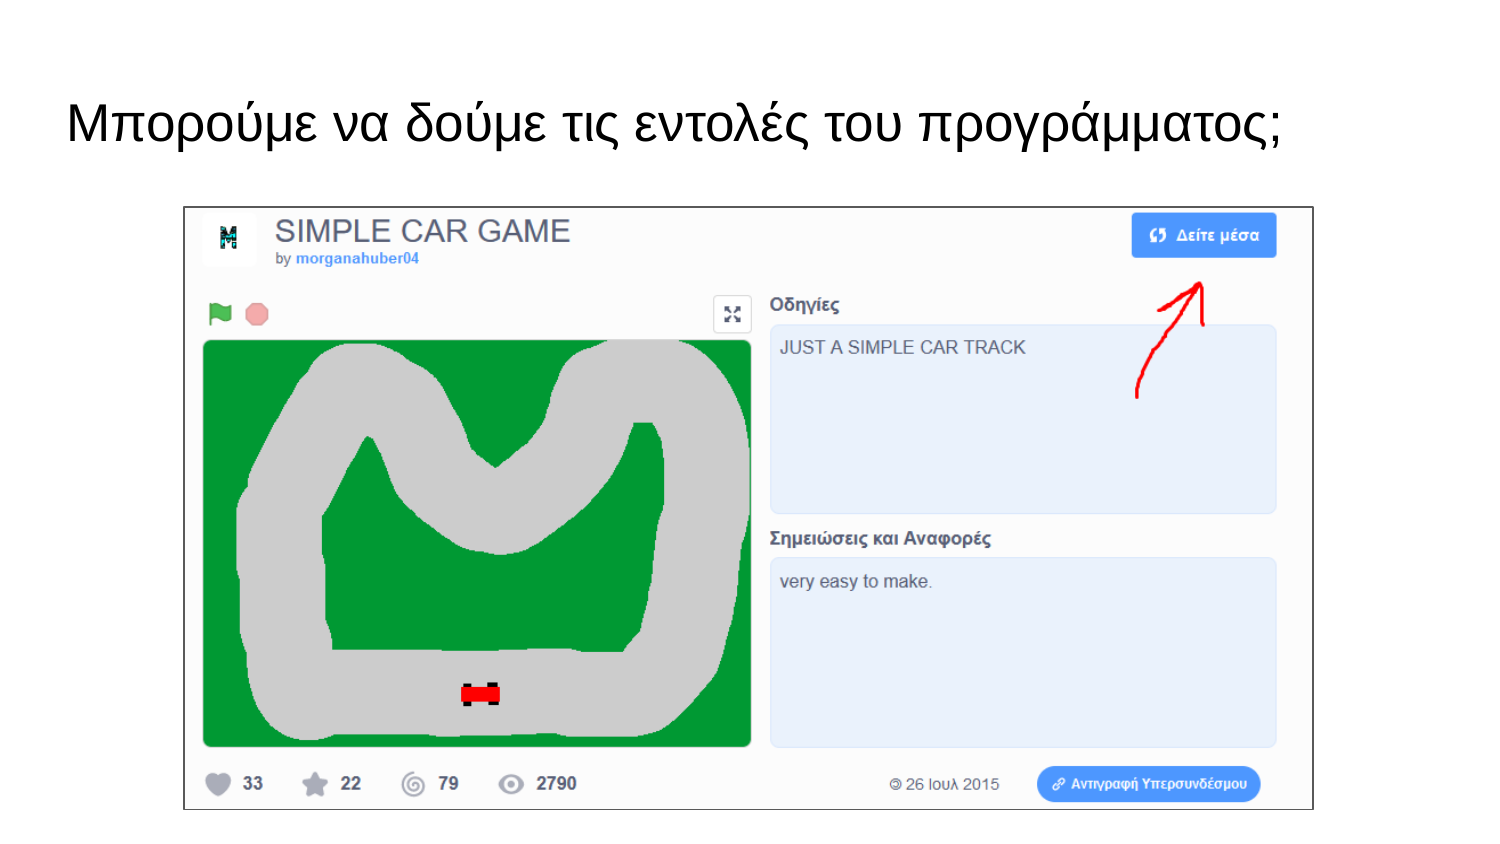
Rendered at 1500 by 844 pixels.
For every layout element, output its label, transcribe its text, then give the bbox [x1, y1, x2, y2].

picture [184, 207, 1313, 809]
title Μπορούμε να δούμε τις εντολές του προγράμματος; [51, 72, 1449, 167]
